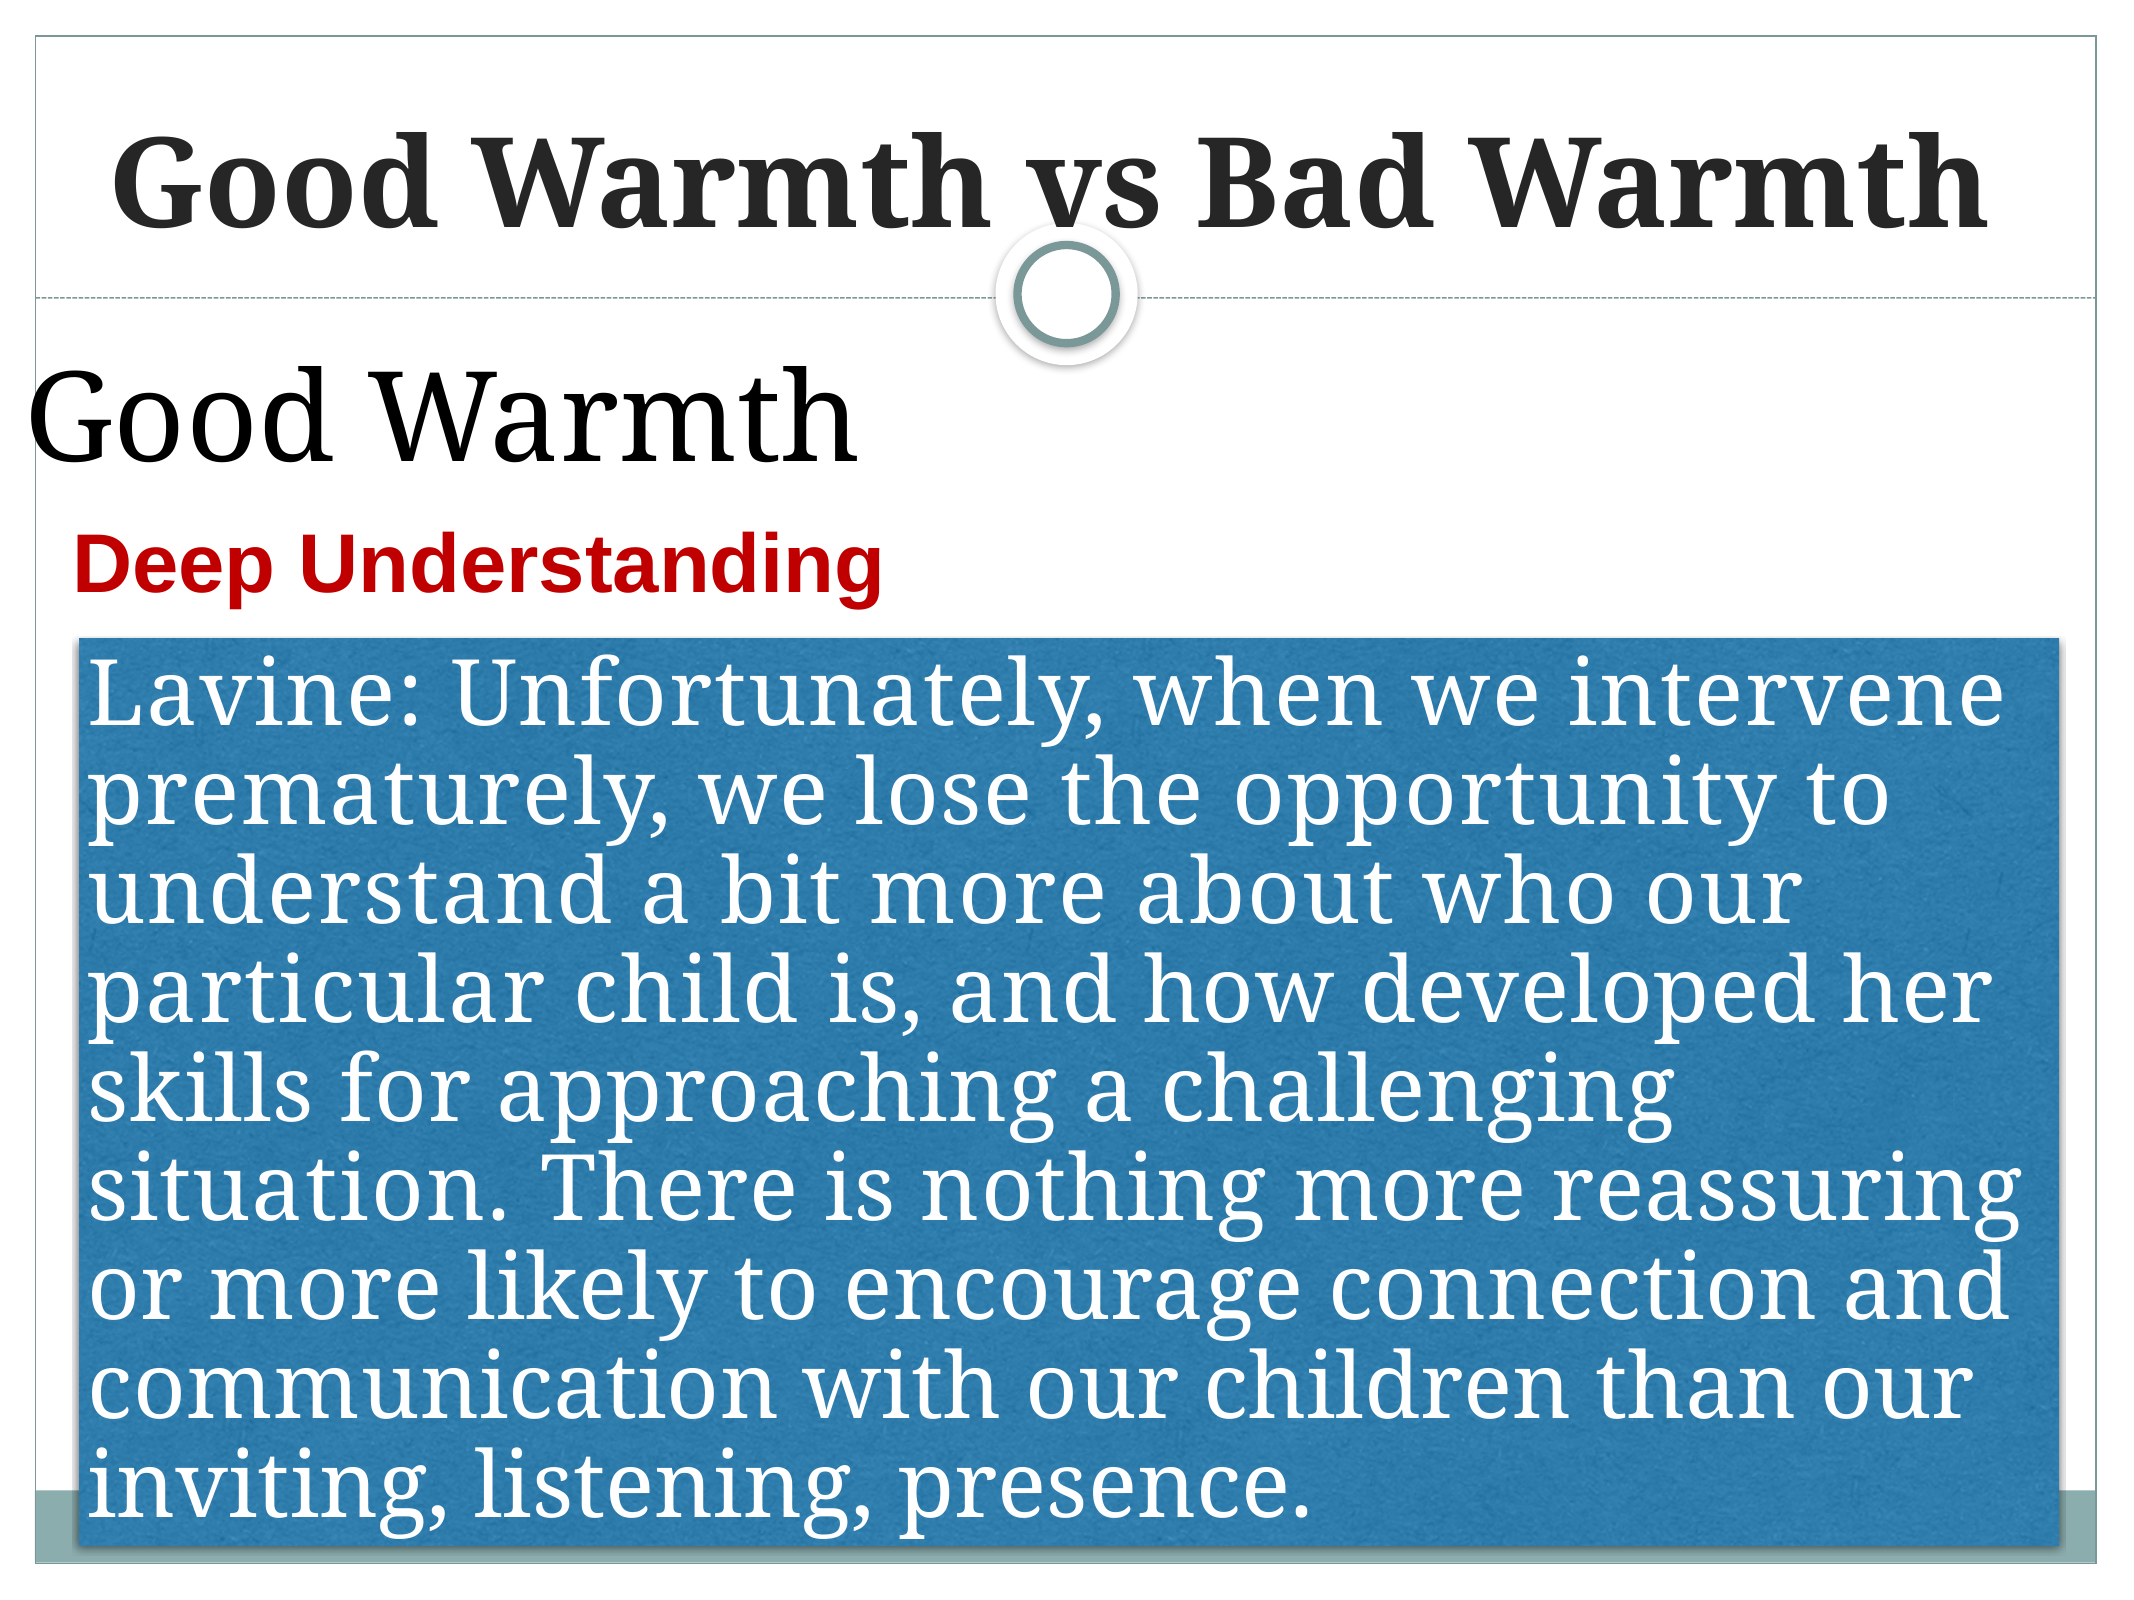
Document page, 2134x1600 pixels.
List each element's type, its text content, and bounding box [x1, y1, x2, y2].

title Good Warmth vs Bad Warmth [35, 33, 2098, 264]
text_box Deep Understanding [64, 500, 895, 618]
text_box Lavine: Unfortunately, when we intervene prematurely, we lose the opportunity to understand a bit more about who our particular child is, and how developed her skills for approaching a challenging situation. There is nothing more reassuring or more likely to encourage connection and communication with our children than our inviting, listening, presence. [79, 638, 2060, 1546]
text_box Good Warmth [16, 328, 870, 495]
